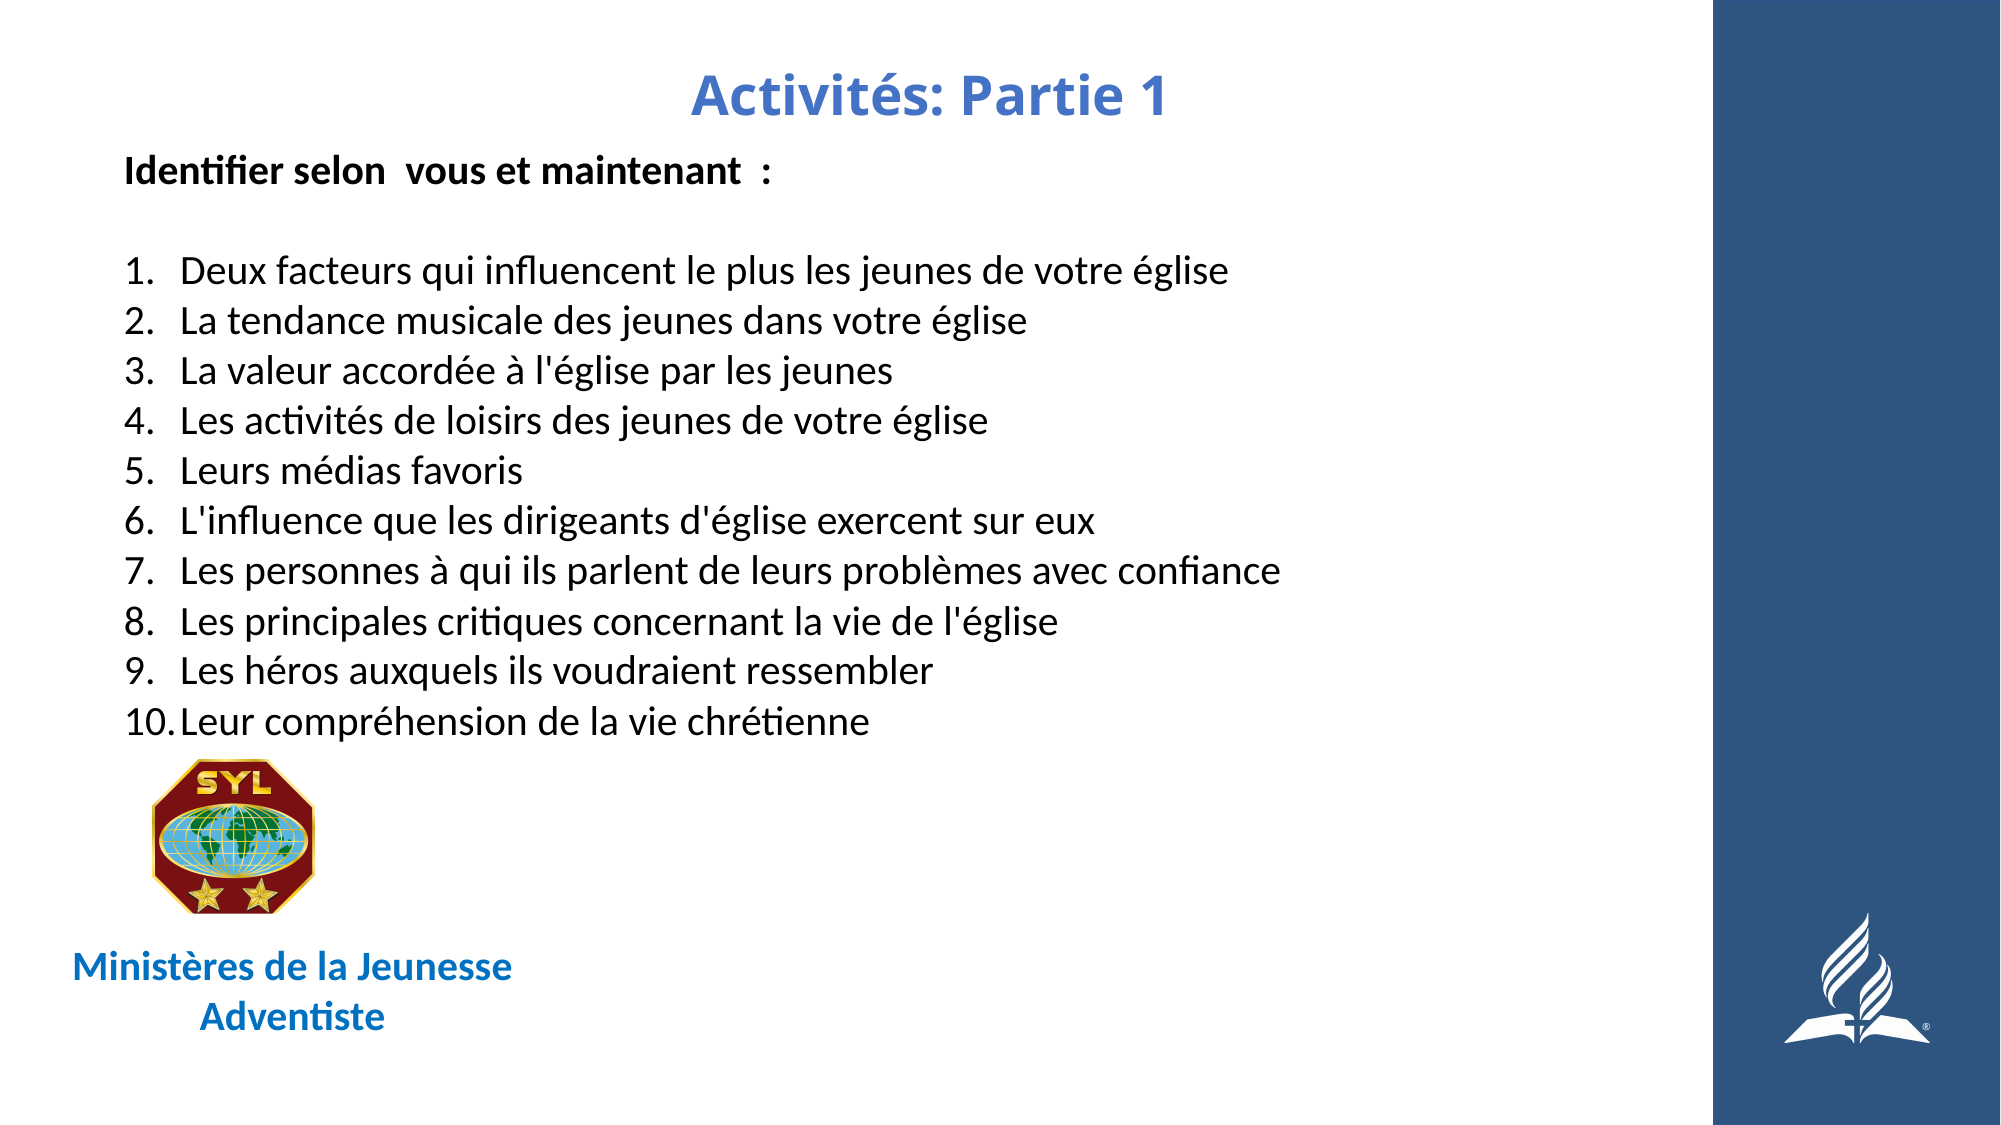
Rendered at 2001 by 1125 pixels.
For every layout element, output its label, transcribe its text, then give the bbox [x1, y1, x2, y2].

picture [109, 730, 358, 945]
text_box Ministères de la Jeunesse Adventiste [53, 913, 532, 1065]
picture [1771, 892, 1943, 1064]
text_box Identifier selon vous et maintenant : Deux facteurs qui influencent le plus les jeunes de votre église La tendance musicale des jeunes dans votre église La valeur accordée à l'église par les jeunes Les activités de loisirs des jeunes de votre église Leurs médias favoris L'influence que les dirigeants d'église exercent sur eux Les personnes à qui ils parlent de leurs problèmes avec confiance Les principales critiques concernant la vie de l'église Les héros auxquels ils voudraient ressembler Leur compréhension de la vie chrétienne [109, 135, 1811, 751]
title Activités: Partie 1 [539, 59, 1325, 135]
